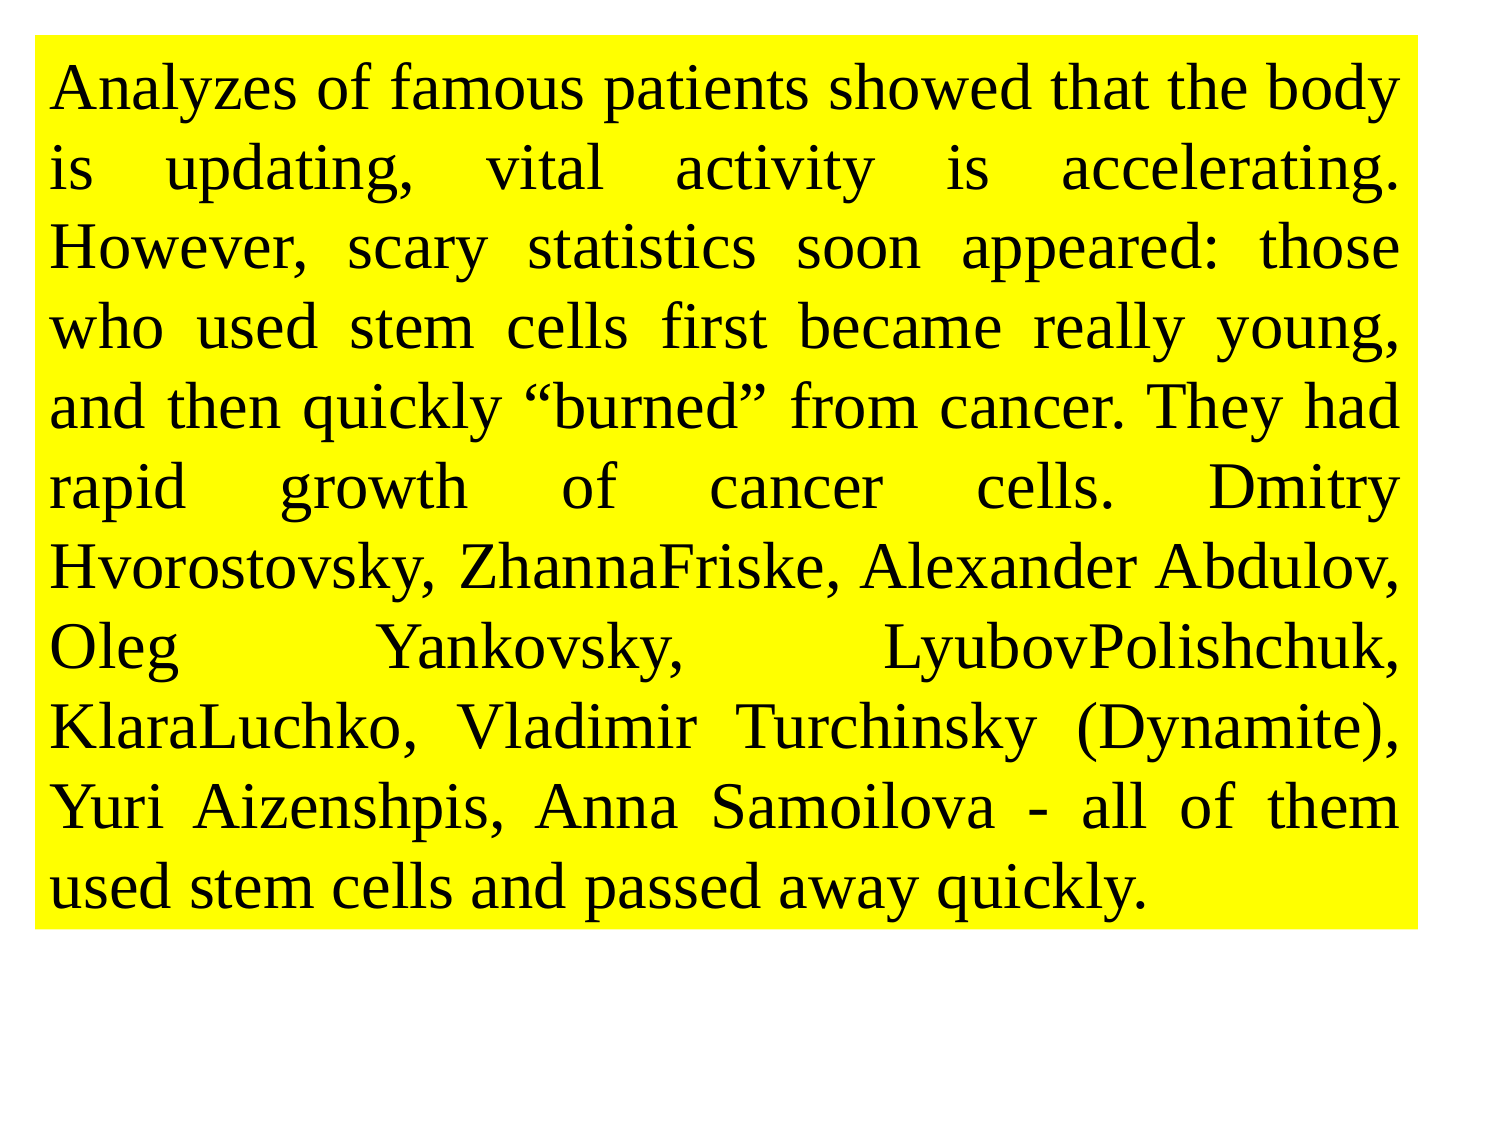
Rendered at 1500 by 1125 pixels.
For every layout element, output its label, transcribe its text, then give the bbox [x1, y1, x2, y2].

text_box Analyzes of famous patients showed that the body is updating, vital activity is accelerating. However, scary statistics soon appeared: those who used stem cells first became really young, and then quickly “burned” from cancer. They had rapid growth of cancer cells. Dmitry Hvorostovsky, ZhannaFriske, Alexander Abdulov, Oleg Yankovsky, LyubovPolishchuk, KlaraLuchko, Vladimir Turchinsky (Dynamite), Yuri Aizenshpis, Anna Samoilova - all of them used stem cells and passed away quickly. [35, 35, 1418, 930]
